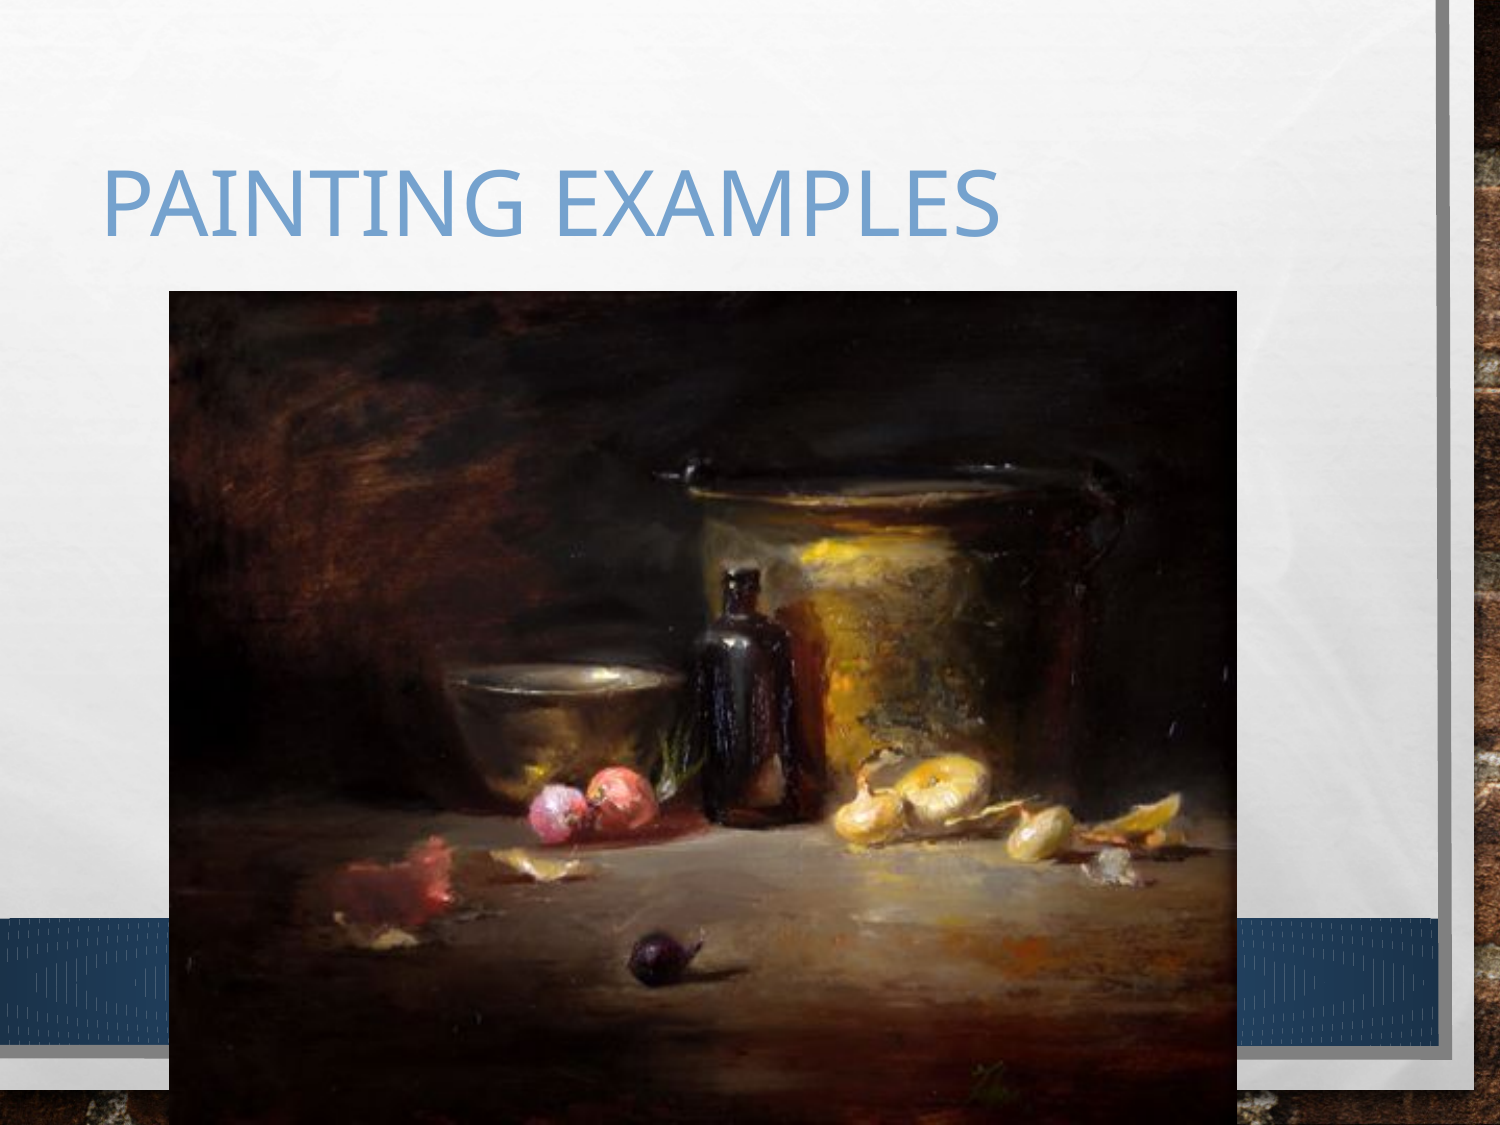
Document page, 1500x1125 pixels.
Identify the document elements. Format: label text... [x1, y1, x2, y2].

picture [0, 0, 1500, 1125]
title Painting examples [84, 112, 1364, 302]
